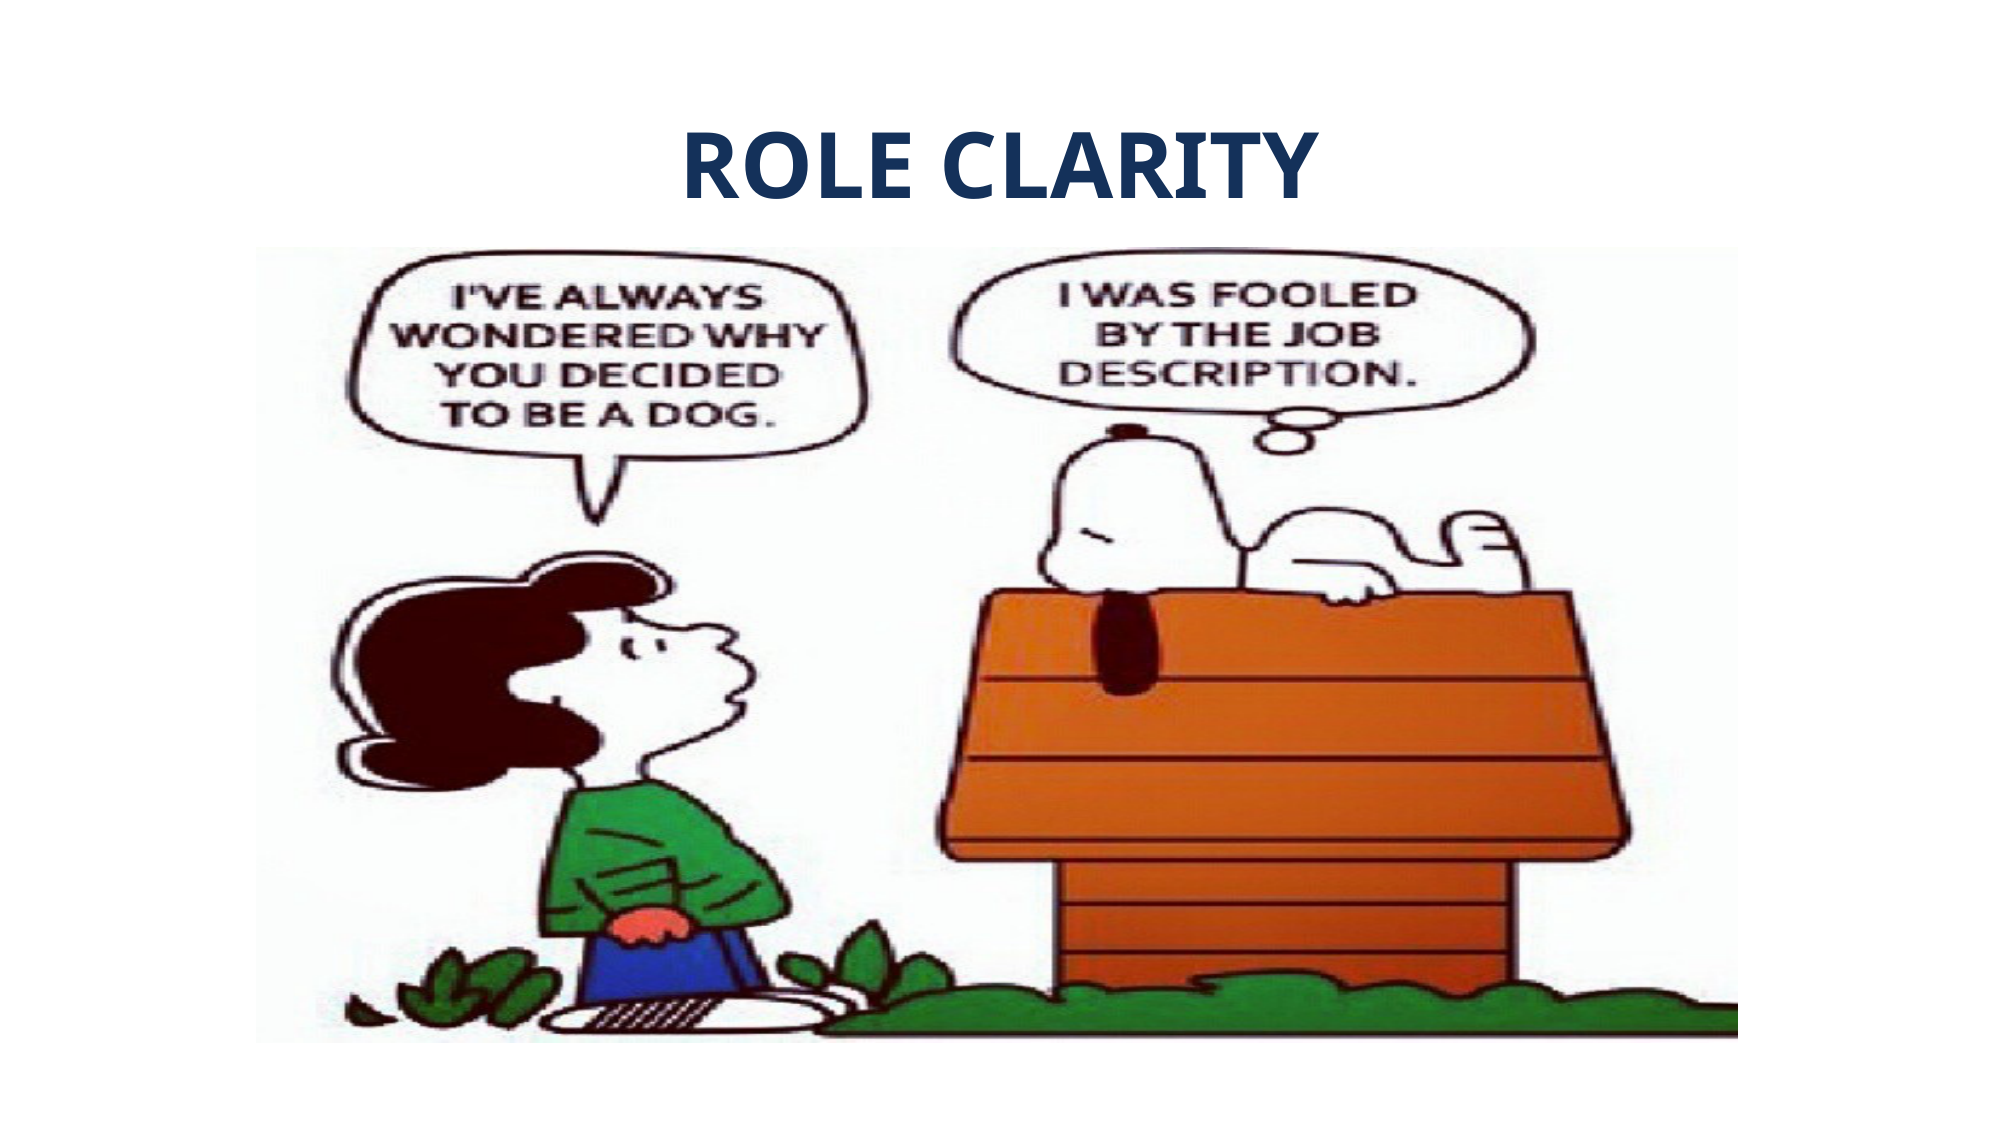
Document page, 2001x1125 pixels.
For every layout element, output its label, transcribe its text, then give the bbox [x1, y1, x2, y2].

picture [255, 247, 1738, 1043]
title ROLE CLARITY [137, 59, 1863, 278]
